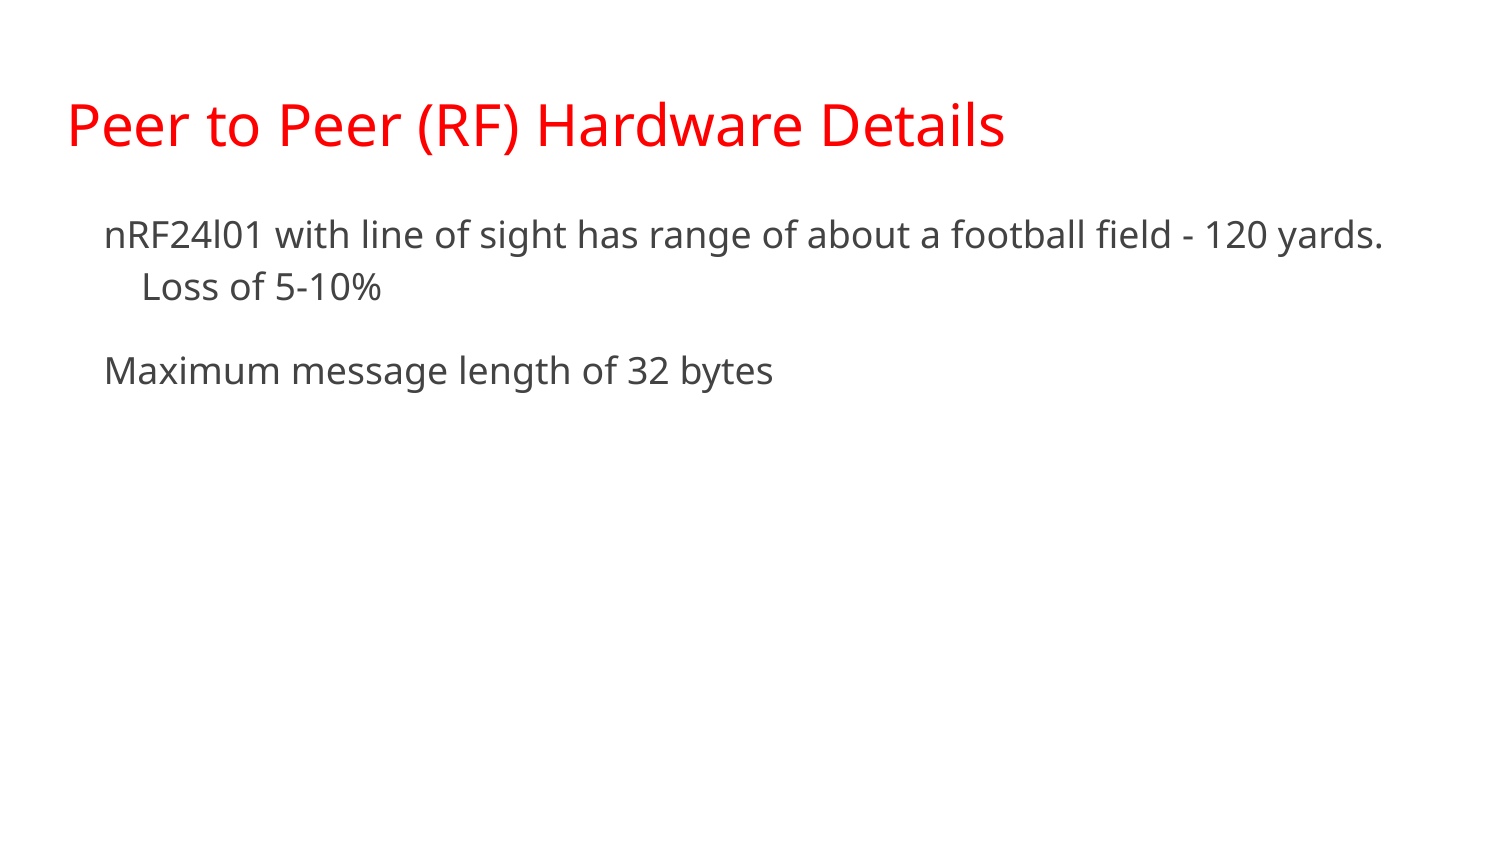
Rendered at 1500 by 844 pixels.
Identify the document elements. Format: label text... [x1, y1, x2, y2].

list nRF24l01 with line of sight has range of about a football field - 120 yards. Loss of 5-10% Maximum message length of 32 bytes [51, 189, 1449, 750]
title Peer to Peer (RF) Hardware Details [51, 72, 1449, 167]
